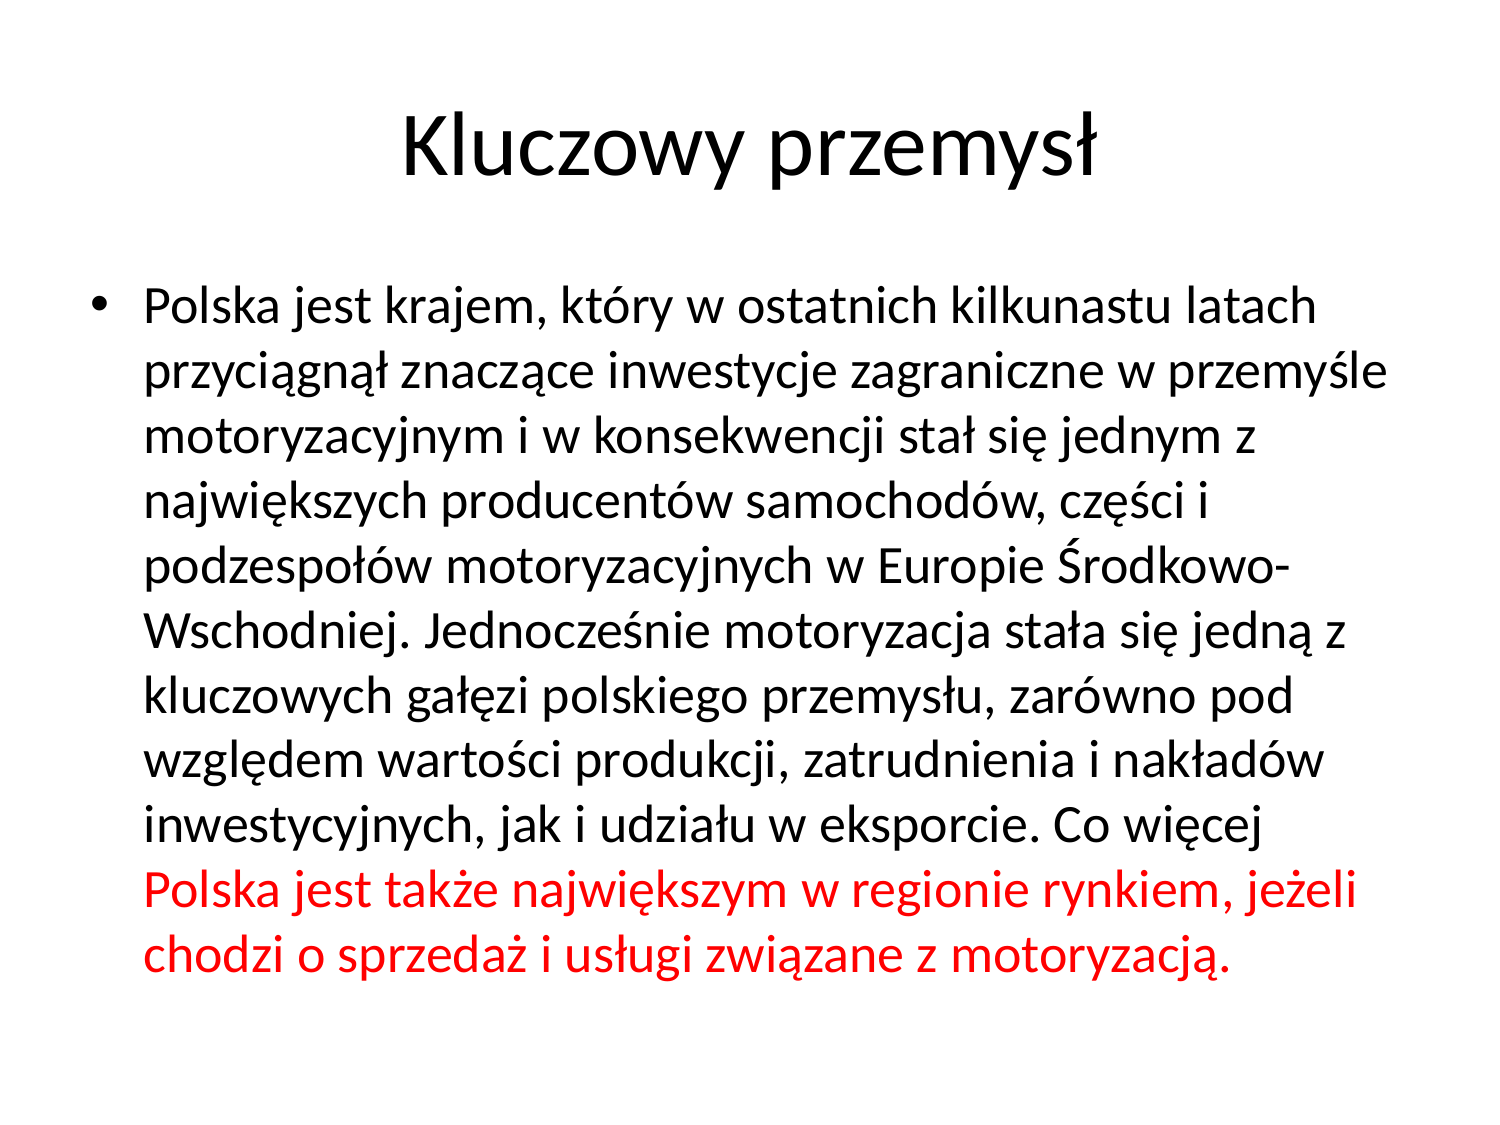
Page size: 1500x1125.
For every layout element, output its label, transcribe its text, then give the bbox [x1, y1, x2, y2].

list Polska jest krajem, który w ostatnich kilkunastu latach przyciągnął znaczące inwestycje zagraniczne w przemyśle motoryzacyjnym i w konsekwencji stał się jednym z największych producentów samochodów, części i podzespołów motoryzacyjnych w Europie Środkowo-Wschodniej. Jednocześnie motoryzacja stała się jedną z kluczowych gałęzi polskiego przemysłu, zarówno pod względem wartości produkcji, zatrudnienia i nakładów inwestycyjnych, jak i udziału w eksporcie. Co więcej Polska jest także największym w regionie rynkiem, jeżeli chodzi o sprzedaż i usługi związane z motoryzacją. [75, 262, 1425, 1005]
title Kluczowy przemysł [75, 45, 1425, 233]
